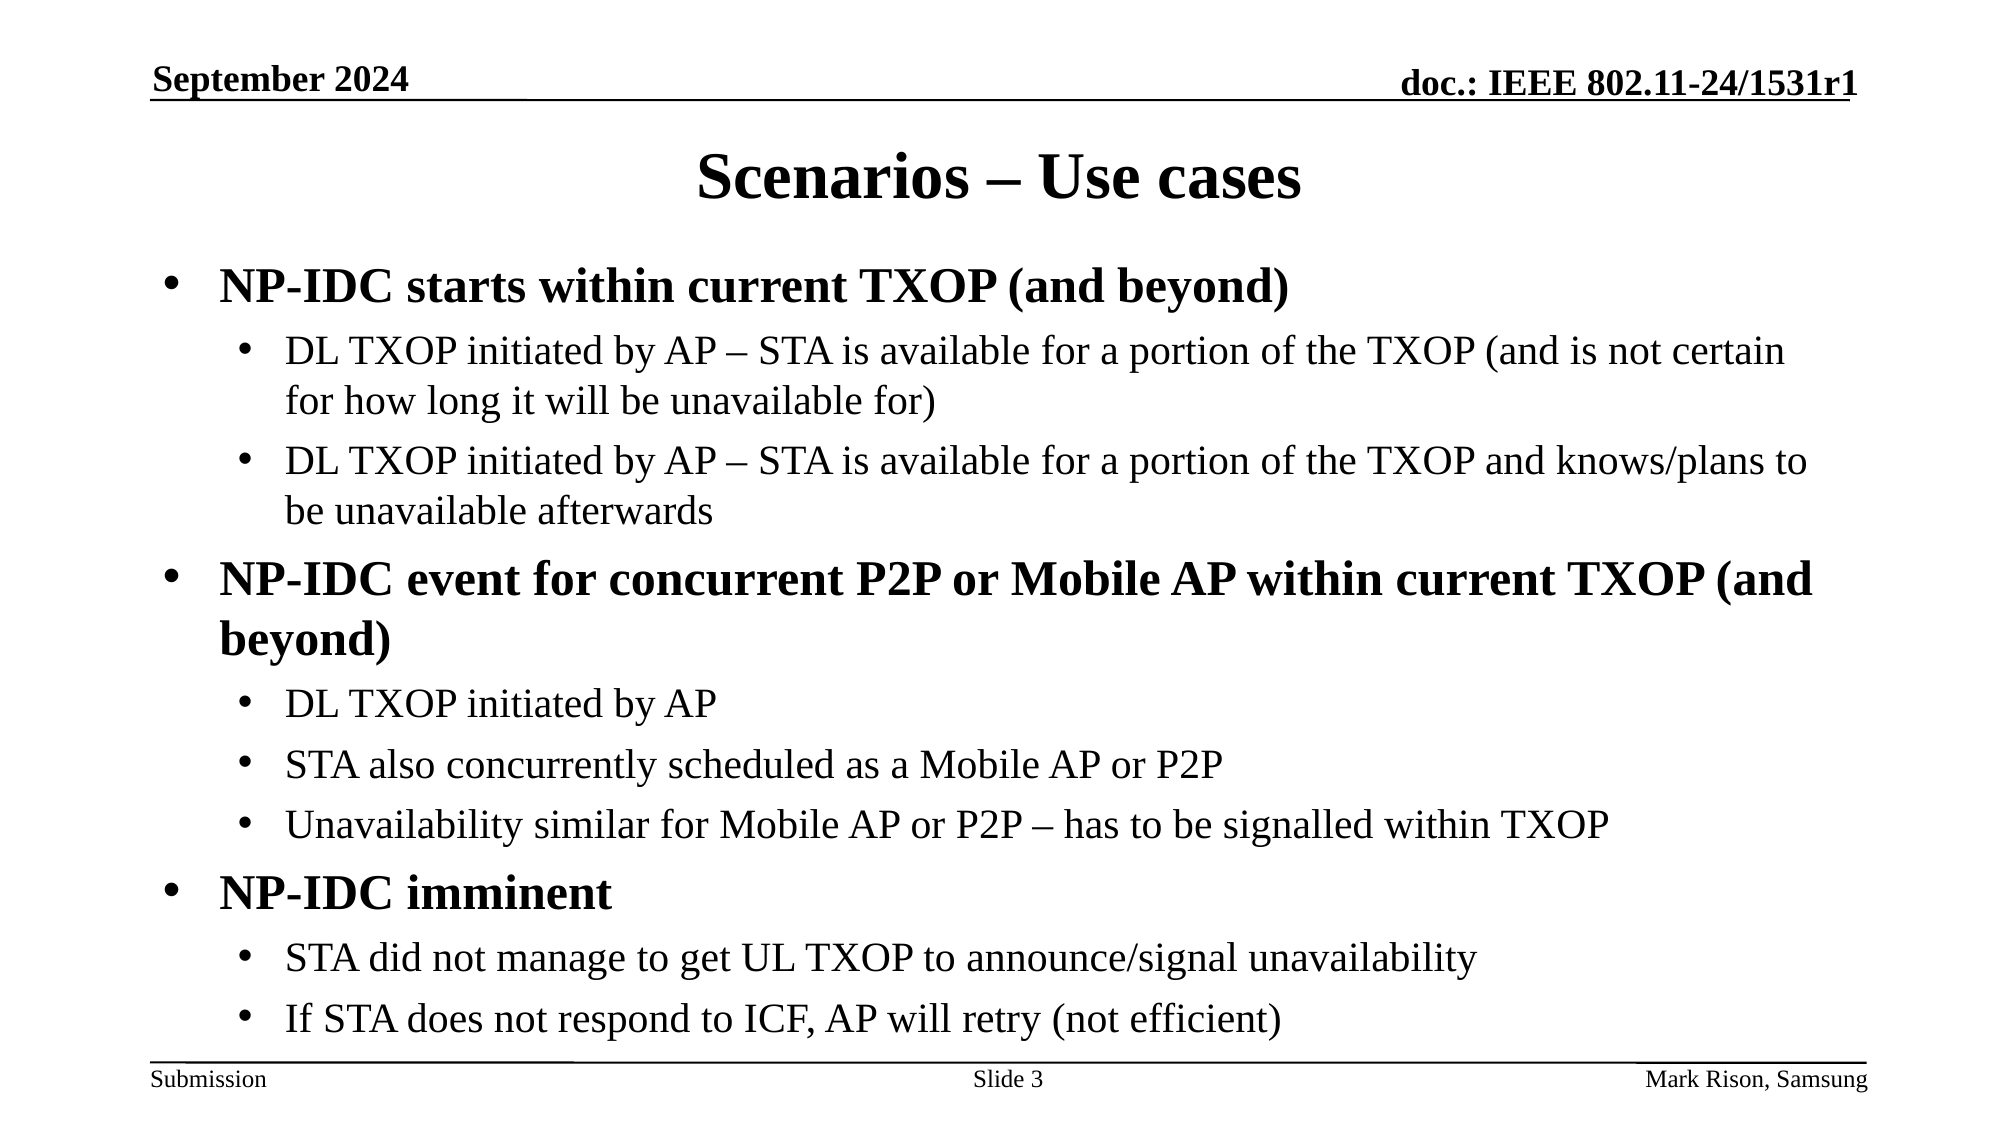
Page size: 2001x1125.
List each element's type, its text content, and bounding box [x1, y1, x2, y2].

slide_number Slide 3 [950, 1061, 1067, 1123]
title Scenarios – Use cases [149, 112, 1850, 232]
list NP-IDC starts within current TXOP (and beyond) DL TXOP initiated by AP – STA is available for a portion of the TXOP (and is not certain for how long it will be unavailable for) DL TXOP initiated by AP – STA is available for a portion of the TXOP and knows/plans to be unavailable afterwards NP-IDC event for concurrent P2P or Mobile AP within current TXOP (and beyond) DL TXOP initiated by AP STA also concurrently scheduled as a Mobile AP or P2P Unavailability similar for Mobile AP or P2P – has to be signalled within TXOP NP-IDC imminent STA did not manage to get UL TXOP to announce/signal unavailability If STA does not respond to ICF, AP will retry (not efficient) [147, 244, 1848, 1034]
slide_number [152, 54, 563, 100]
footer Mark Rison, Samsung [1171, 1061, 1869, 1093]
